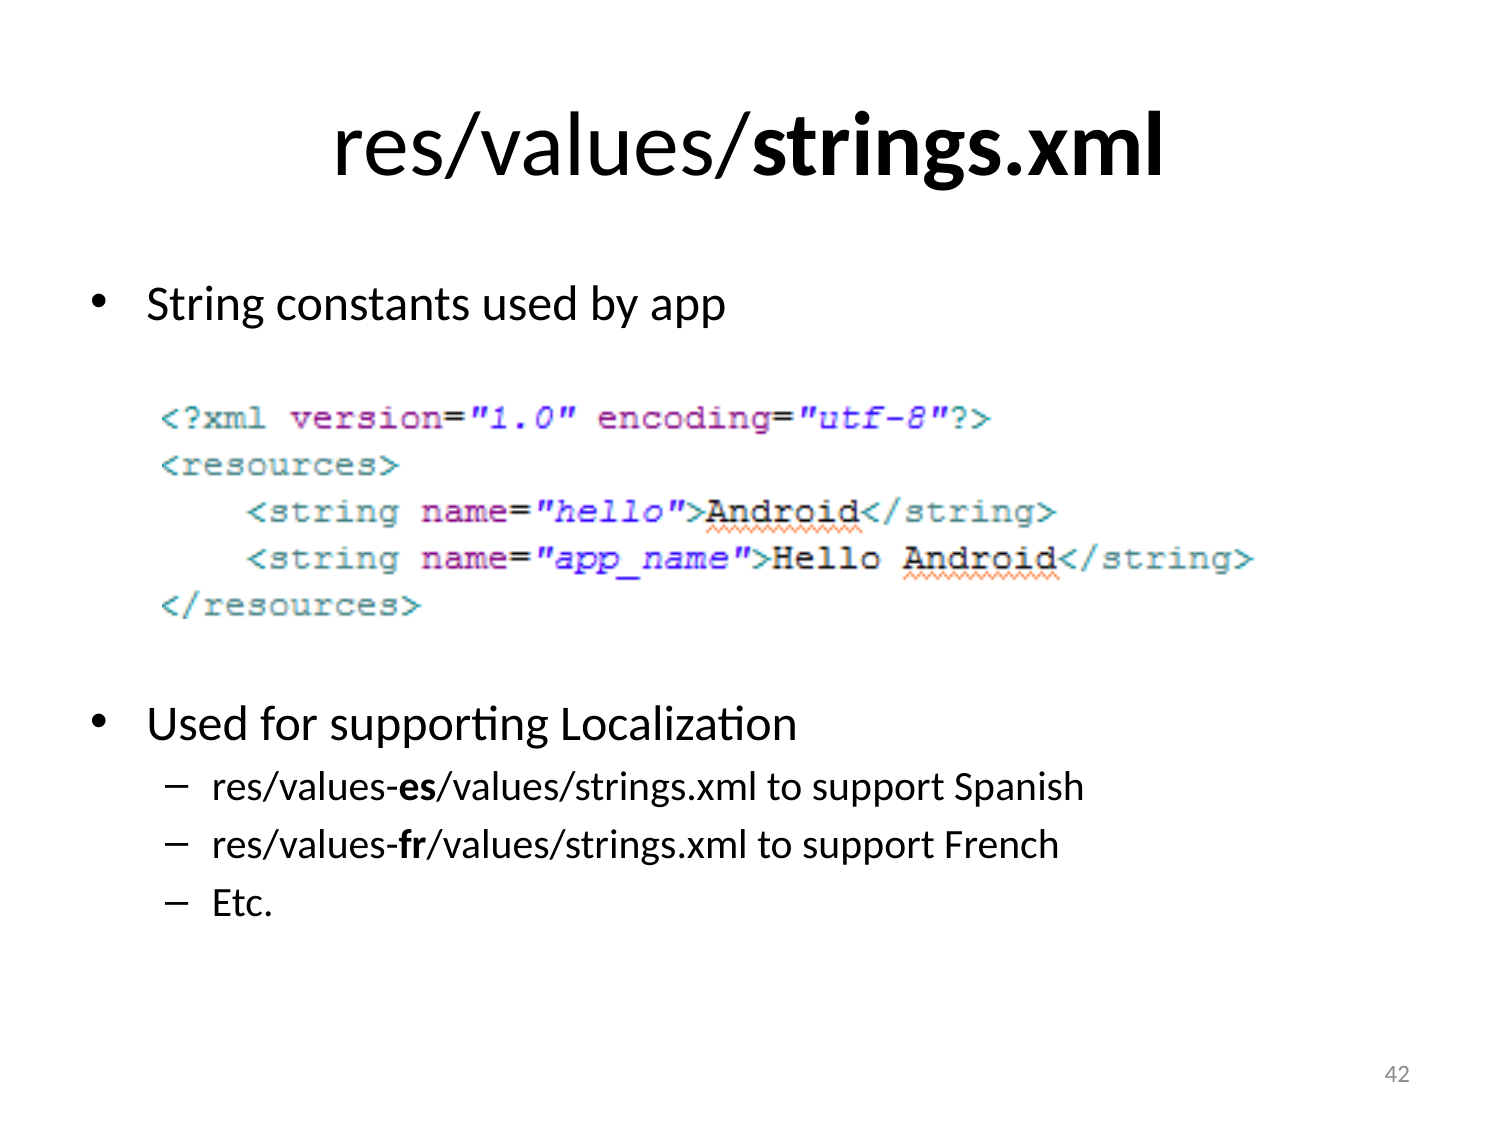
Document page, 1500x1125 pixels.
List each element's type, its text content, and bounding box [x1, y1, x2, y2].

picture [162, 399, 1263, 620]
slide_number 42 [1074, 1042, 1425, 1103]
list String constants used by app Used for supporting Localization res/values-es/values/strings.xml to support Spanish res/values-fr/values/strings.xml to support French Etc. [75, 262, 1425, 1005]
title res/values/strings.xml [75, 45, 1425, 233]
